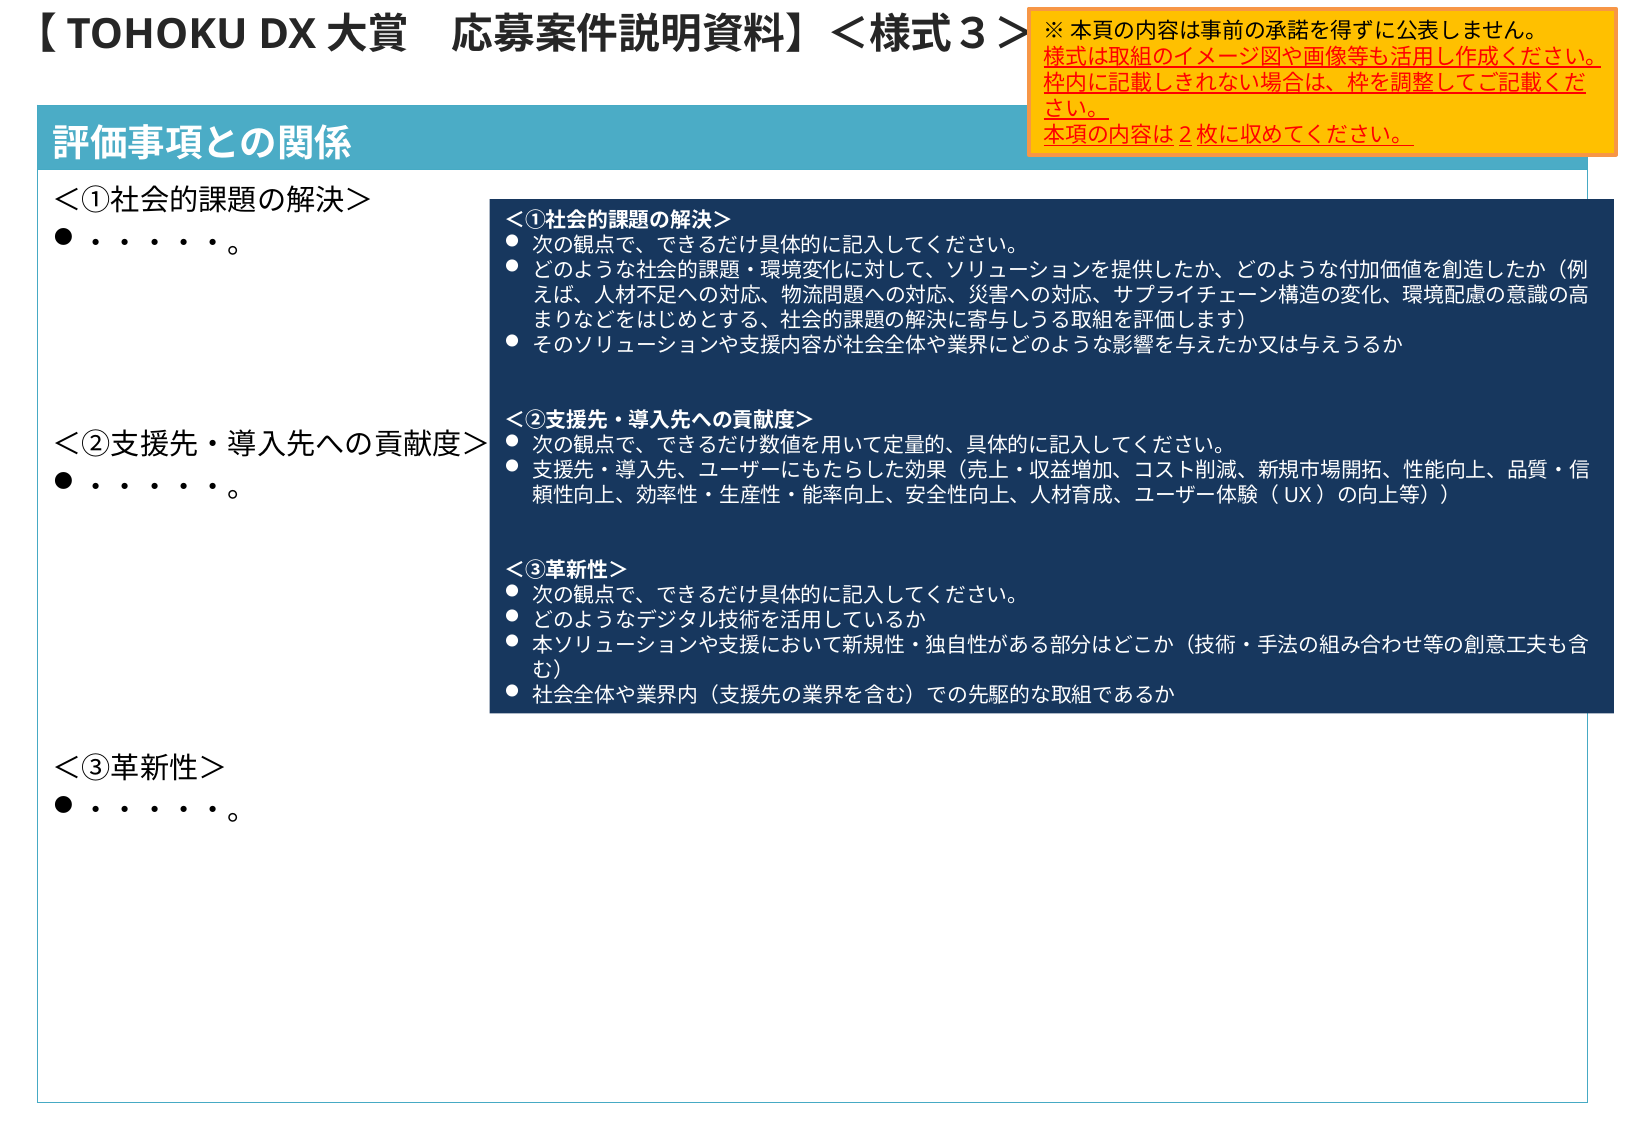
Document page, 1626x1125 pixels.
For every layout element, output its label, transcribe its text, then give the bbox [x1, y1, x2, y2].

text_box ※本頁の内容は事前の承諾を得ずに公表しません。 様式は取組のイメージ図や画像等も活用し作成ください。 枠内に記載しきれない場合は、枠を調整してご記載ください。 本項の内容は2枚に収めてください。 [1027, 7, 1618, 157]
text_box ＜①社会的課題の解決＞ 次の観点で、できるだけ具体的に記入してください。 どのような社会的課題・環境変化に対して、ソリューションを提供したか、どのような付加価値を創造したか（例えば、人材不足への対応、物流問題への対応、災害への対応、サプライチェーン構造の変化、環境配慮の意識の高まりなどをはじめとする、社会的課題の解決に寄与しうる取組を評価します） そのソリューションや支援内容が社会全体や業界にどのような影響を与えたか又は与えうるか ＜②支援先・導入先への貢献度＞ 次の観点で、できるだけ数値を用いて定量的、具体的に記入してください。 支援先・導入先、ユーザーにもたらした効果（売上・収益増加、コスト削減、新規市場開拓、性能向上、品質・信頼性向上、効率性・生産性・能率向上、安全性向上、人材育成、ユーザー体験（UX）の向上等）） ＜③革新性＞ 次の観点で、できるだけ具体的に記入してください。 どのようなデジタル技術を活用しているか 本ソリューションや支援において新規性・独自性がある部分はどこか（技術・手法の組み合わせ等の創意工夫も含む） 社会全体や業界内（支援先の業界を含む）での先駆的な取組であるか [489, 199, 1614, 714]
text_box 【TOHOKU DX大賞 応募案件説明資料】＜様式３＞ [0, 0, 1205, 65]
table_cell ＜①社会的課題の解決＞ ・・・・・。 ＜②支援先・導入先への貢献度＞ ・・・・・。 ＜③革新性＞ ・・・・・。 [38, 170, 1587, 1102]
table_header 評価事項との関係 [38, 106, 1587, 169]
